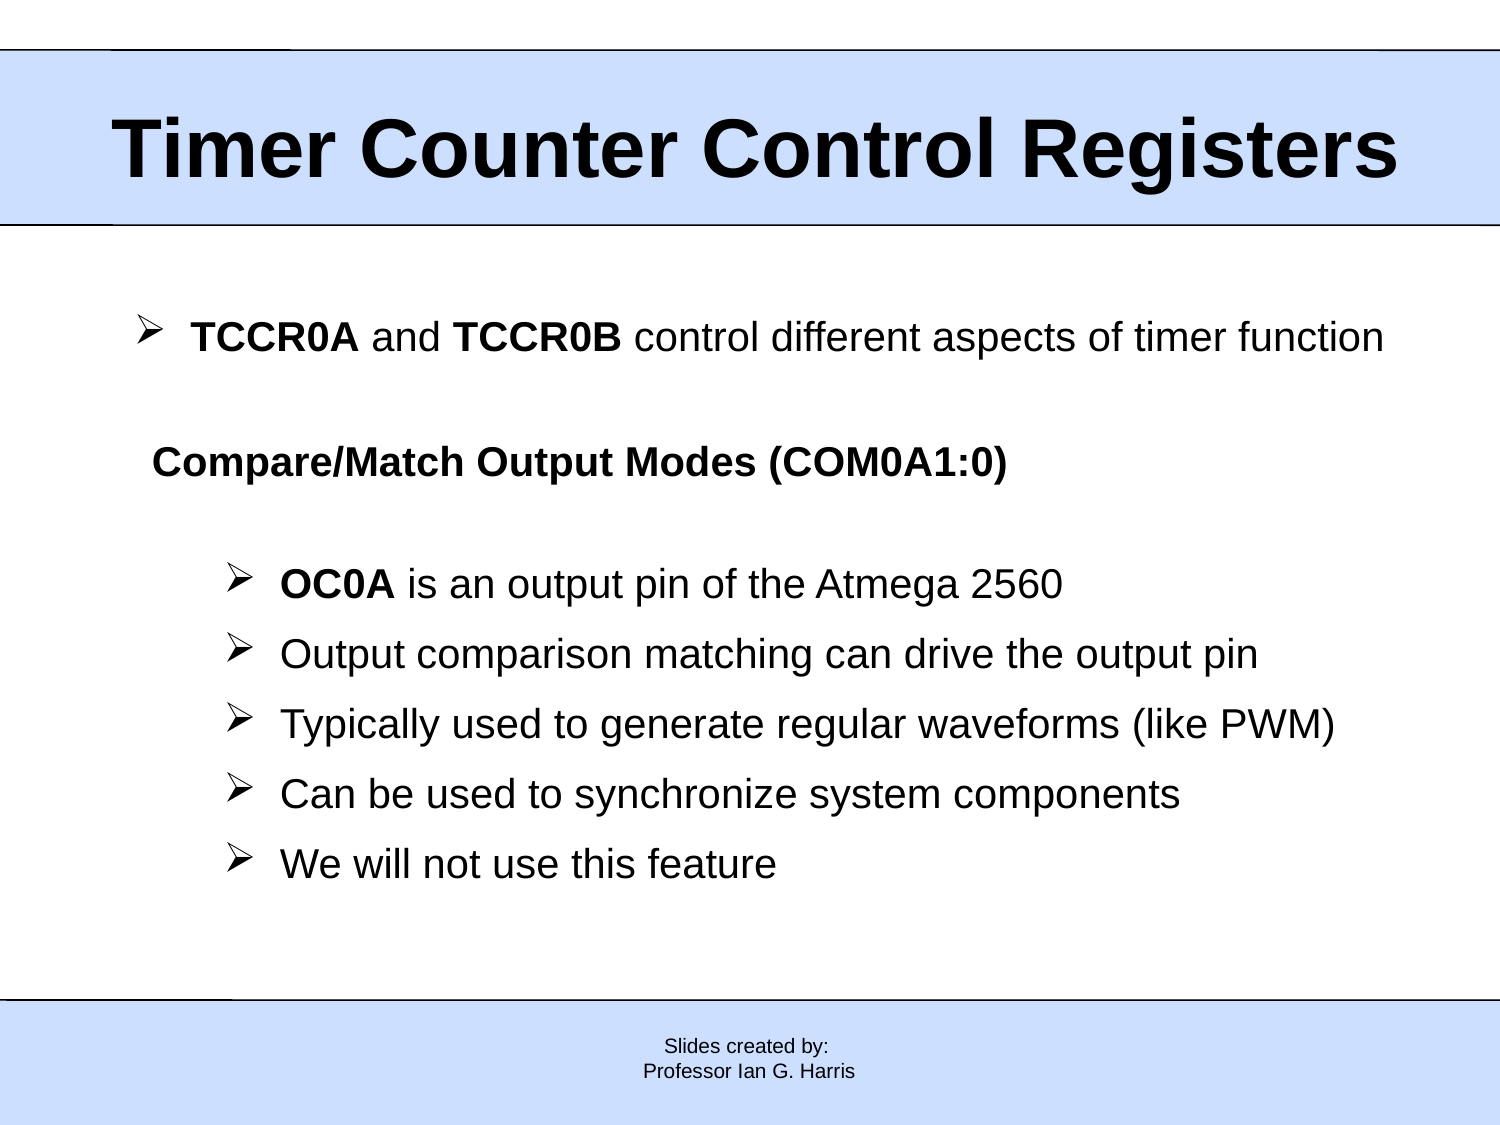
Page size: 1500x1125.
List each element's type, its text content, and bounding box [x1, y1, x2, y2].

title Timer Counter Control Registers [87, 50, 1425, 238]
text_box Compare/Match Output Modes (COM0A1:0) [137, 423, 1193, 495]
text_box TCCR0A and TCCR0B control different aspects of timer function [119, 298, 1388, 370]
footer Slides created by: Professor Ian G. Harris [512, 1025, 987, 1099]
text_box OC0A is an output pin of the Atmega 2560 Output comparison matching can drive the output pin Typically used to generate regular waveforms (like PWM) Can be used to synchronize system components We will not use this feature [208, 549, 1325, 913]
